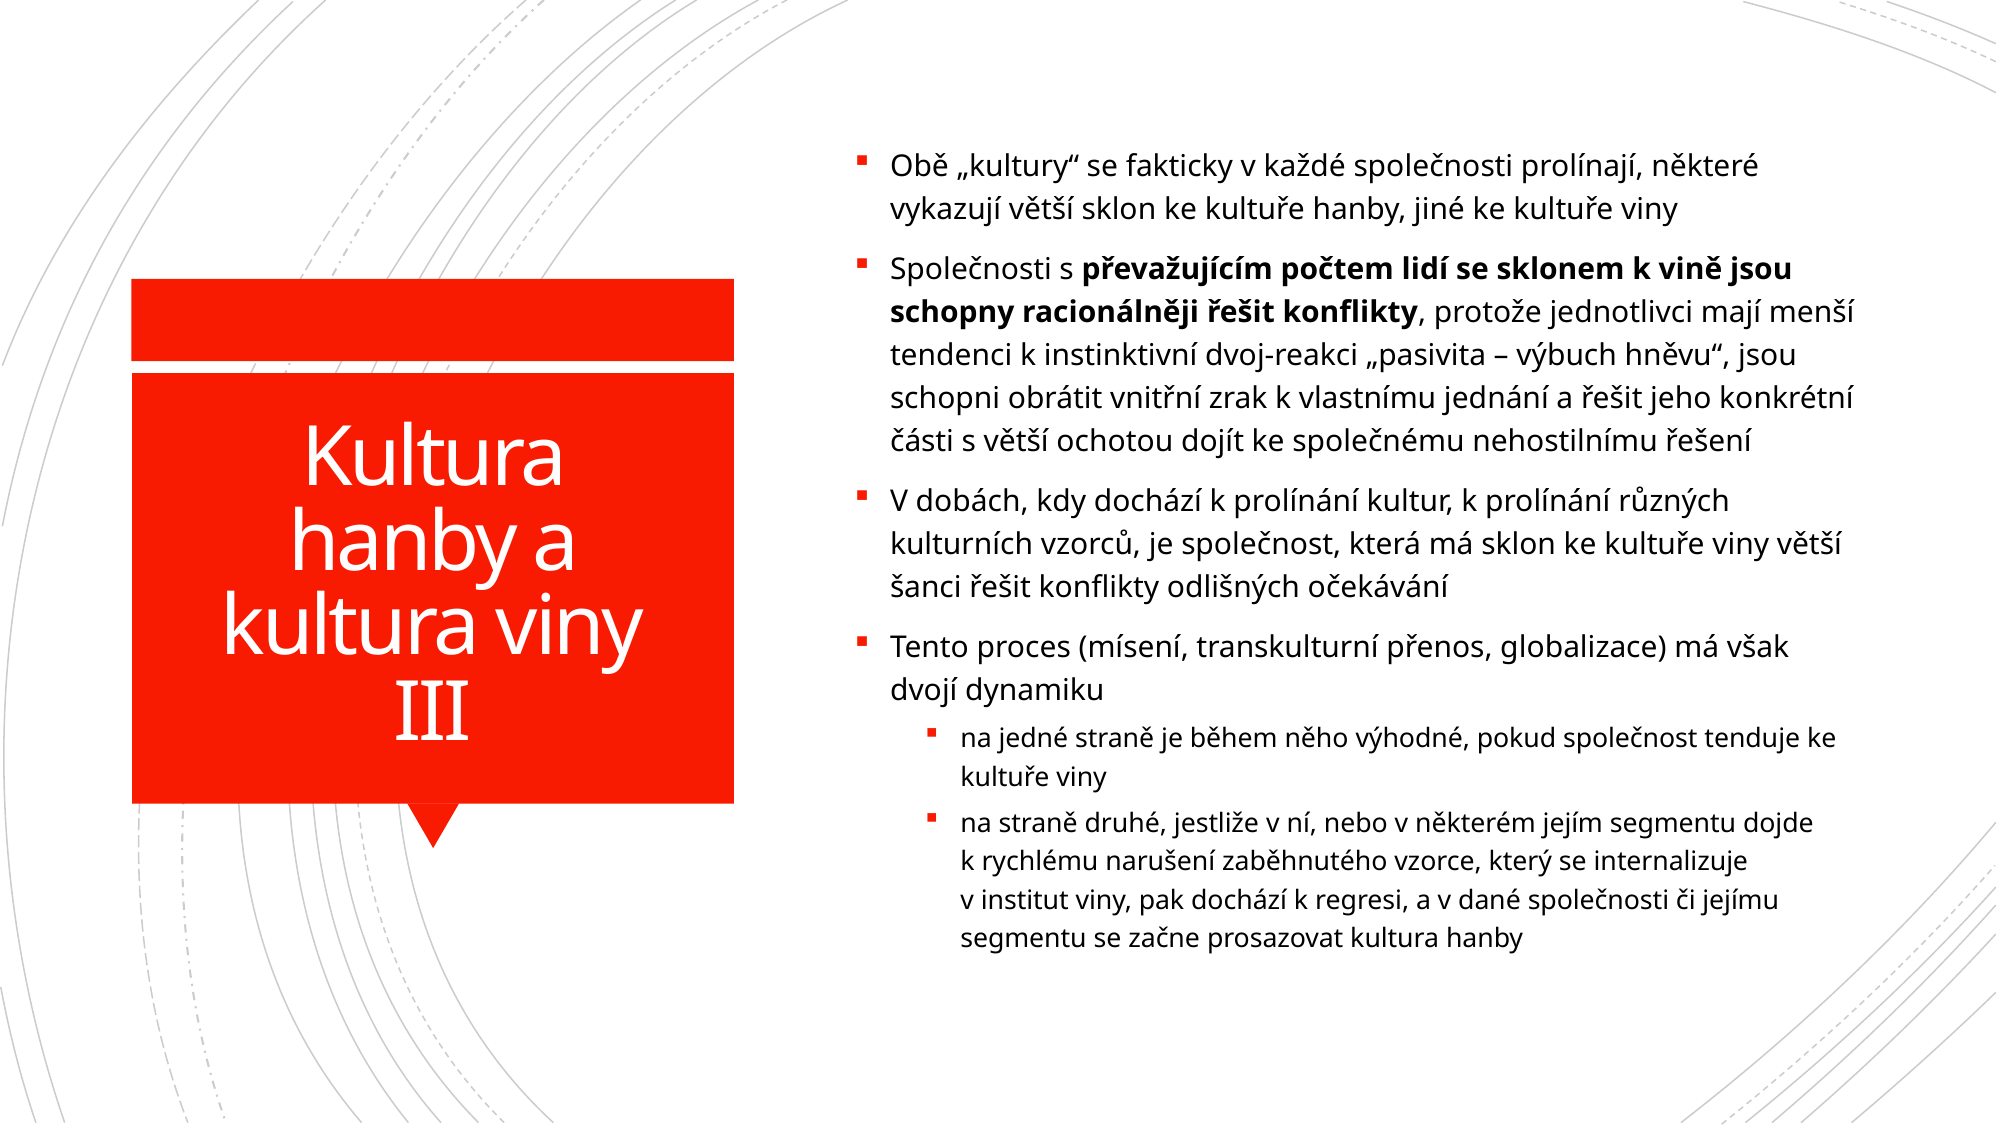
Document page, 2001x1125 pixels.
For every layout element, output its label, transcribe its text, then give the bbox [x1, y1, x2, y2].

title Kultura hanby a kultura viny III [145, 385, 720, 789]
list Obě „kultury“ se fakticky v každé společnosti prolínají, některé vykazují větší sklon ke kultuře hanby, jiné ke kultuře viny Společnosti s převažujícím počtem lidí se sklonem k vině jsou schopny racionálněji řešit konflikty, protože jednotlivci mají menší tendenci k instinktivní dvoj-reakci „pasivita – výbuch hněvu“, jsou schopni obrátit vnitřní zrak k vlastnímu jednání a řešit jeho konkrétní části s větší ochotou dojít ke společnému nehostilnímu řešení V dobách, kdy dochází k prolínání kultur, k prolínání různých kulturních vzorců, je společnost, která má sklon ke kultuře viny větší šanci řešit konflikty odlišných očekávání Tento proces (mísení, transkulturní přenos, globalizace) má však dvojí dynamiku na jedné straně je během něho výhodné, pokud společnost tenduje ke kultuře viny na straně druhé, jestliže v ní, nebo v některém jejím segmentu dojde k rychlému narušení zaběhnutého vzorce, který se internalizuje v institut viny, pak dochází k regresi, a v dané společnosti či jejímu segmentu se začne prosazovat kultura hanby [839, 131, 1871, 993]
